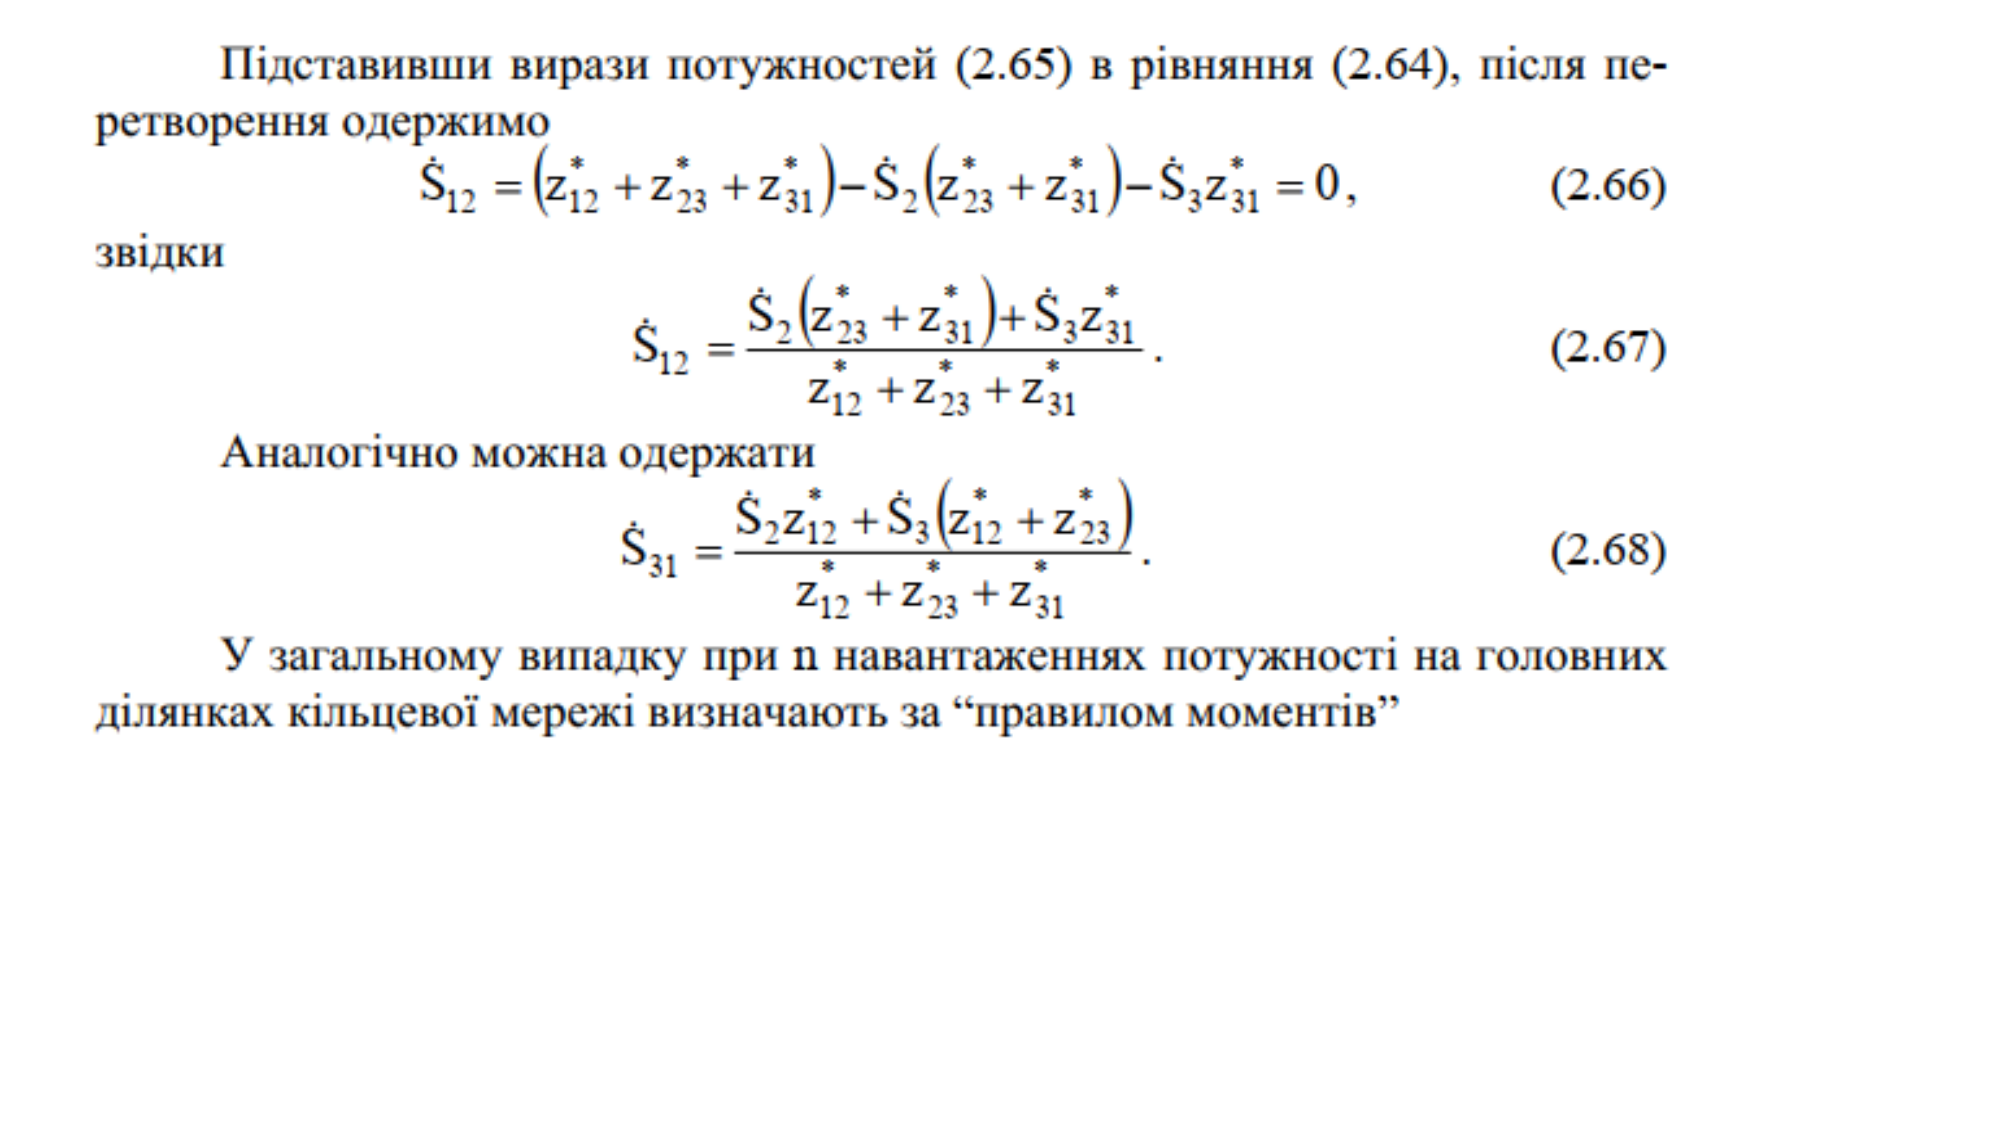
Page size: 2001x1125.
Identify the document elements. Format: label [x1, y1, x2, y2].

list [65, 35, 1730, 738]
